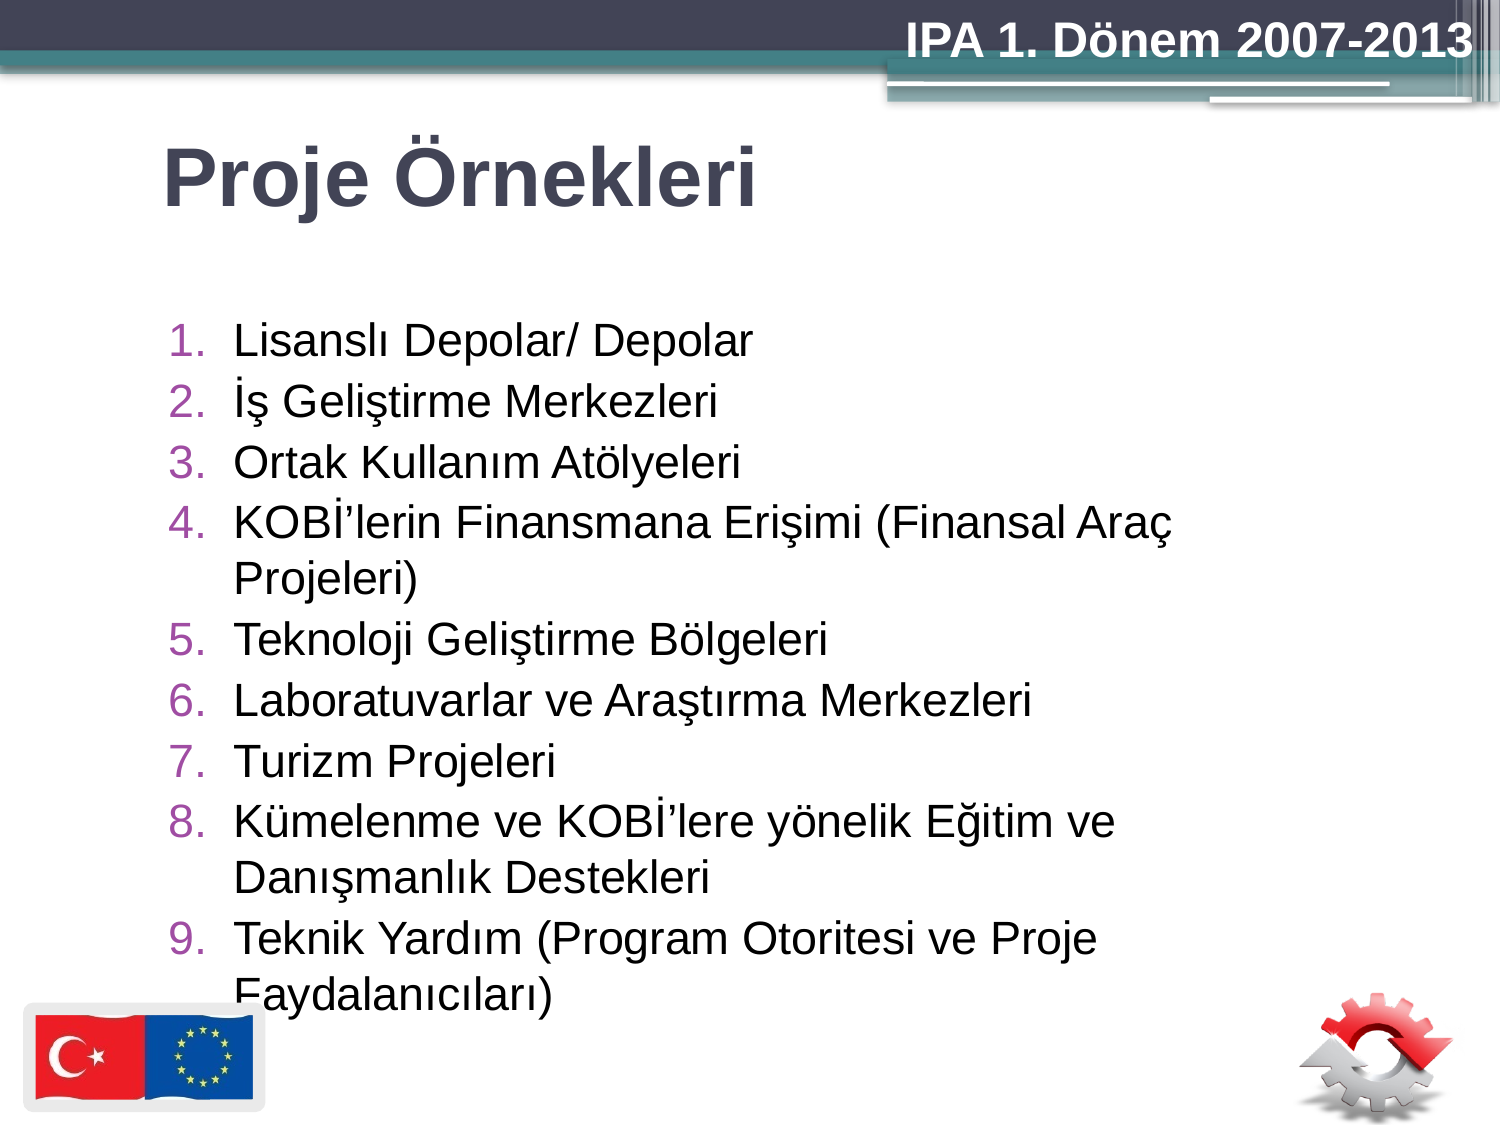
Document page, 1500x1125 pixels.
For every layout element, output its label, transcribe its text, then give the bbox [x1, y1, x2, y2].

text_box IPA 1. Dönem 2007-2013 [890, 0, 1491, 76]
picture [1291, 987, 1466, 1125]
picture [29, 1008, 260, 1107]
title Proje Örnekleri [147, 78, 1348, 268]
list Lisanslı Depolar/ Depolar İş Geliştirme Merkezleri Ortak Kullanım Atölyeleri KOBİ’lerin Finansmana Erişimi (Finansal Araç Projeleri) Teknoloji Geliştirme Bölgeleri Laboratuvarlar ve Araştırma Merkezleri Turizm Projeleri Kümelenme ve KOBİ’lere yönelik Eğitim ve Danışmanlık Destekleri Teknik Yardım (Program Otoritesi ve Proje Faydalanıcıları) [147, 302, 1348, 1035]
